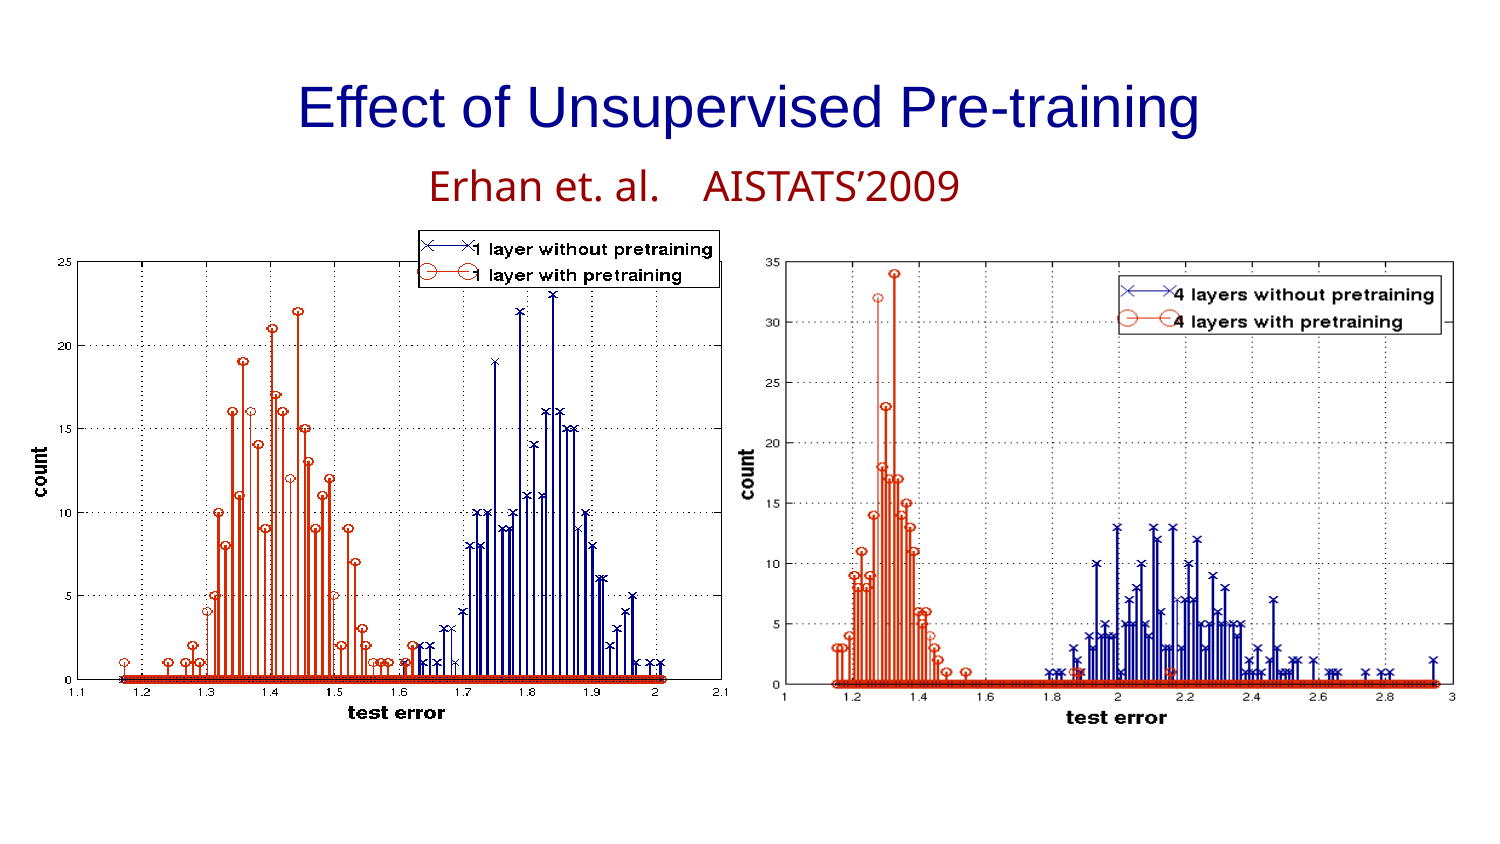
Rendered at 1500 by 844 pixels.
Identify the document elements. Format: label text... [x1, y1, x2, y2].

title Effect of Unsupervised Pre-training [75, 33, 1425, 175]
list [25, 222, 727, 735]
picture [728, 222, 1472, 741]
text_box Erhan et. al. AISTATS’2009 [413, 152, 1032, 201]
